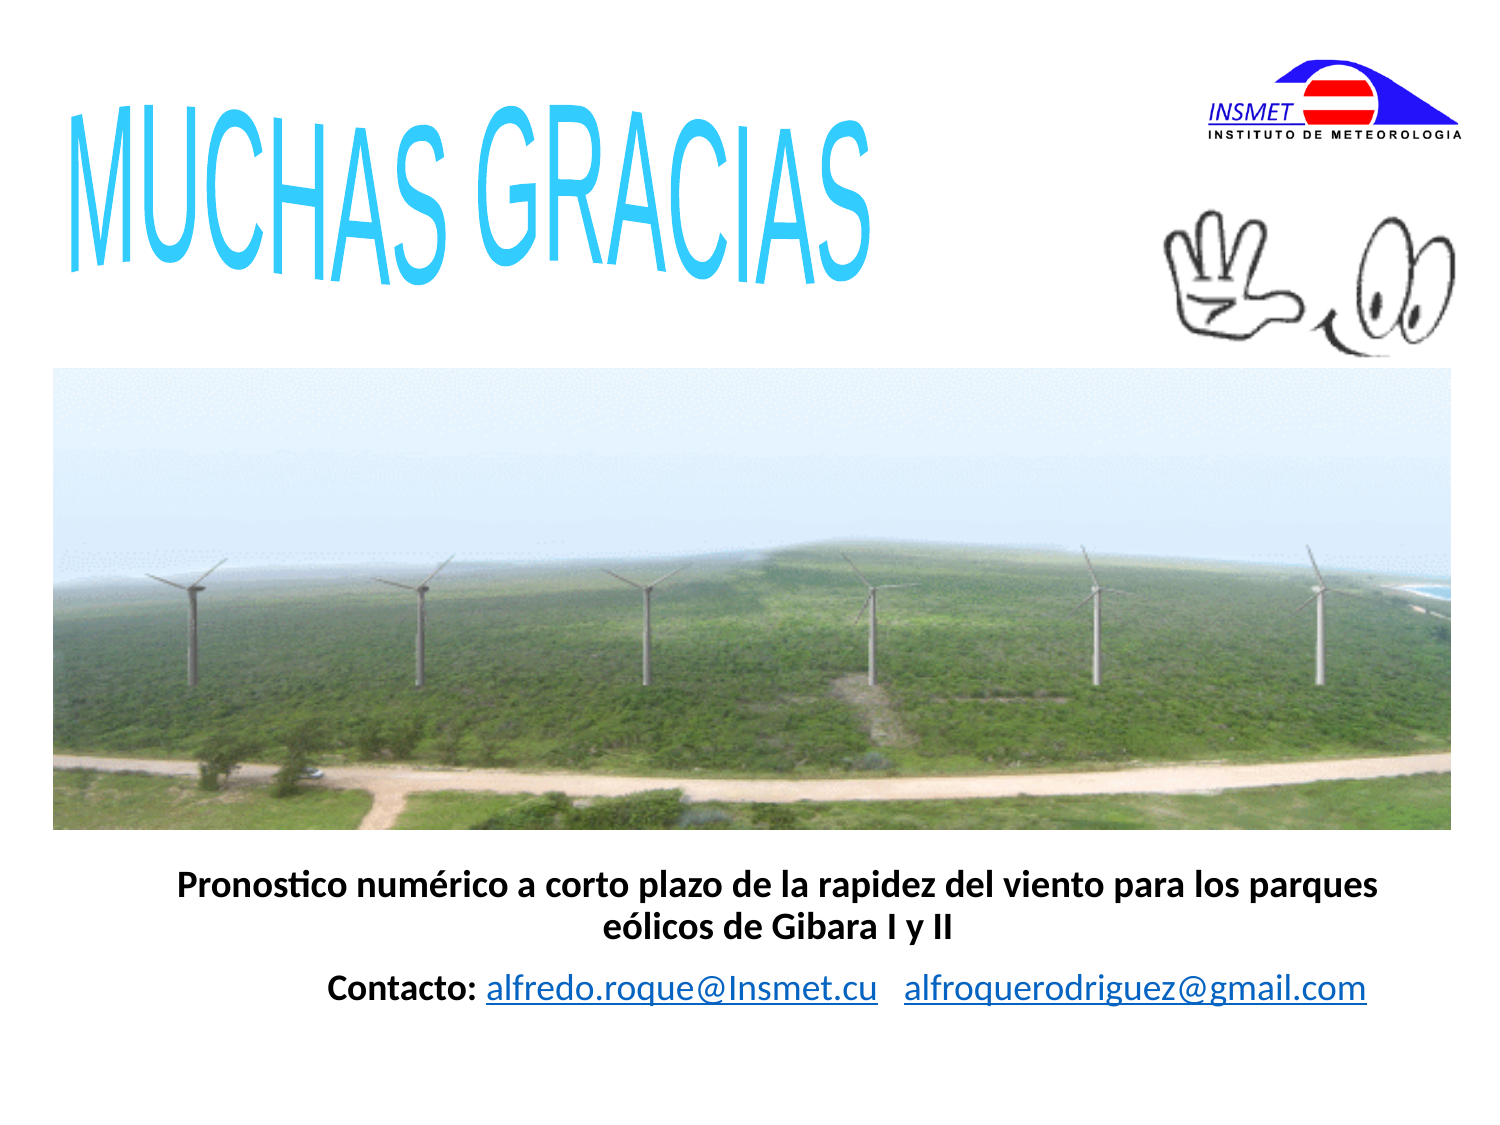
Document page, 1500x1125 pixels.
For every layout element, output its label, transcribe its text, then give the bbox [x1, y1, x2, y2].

text_box Contacto: alfredo.roque@Insmet.cu alfroquerodriguez@gmail.com [312, 955, 1391, 1015]
picture [53, 204, 1464, 830]
picture [1206, 58, 1464, 141]
text_box Pronostico numérico a corto plazo de la rapidez del viento para los parques eólicos de Gibara I y II [105, 856, 1451, 956]
